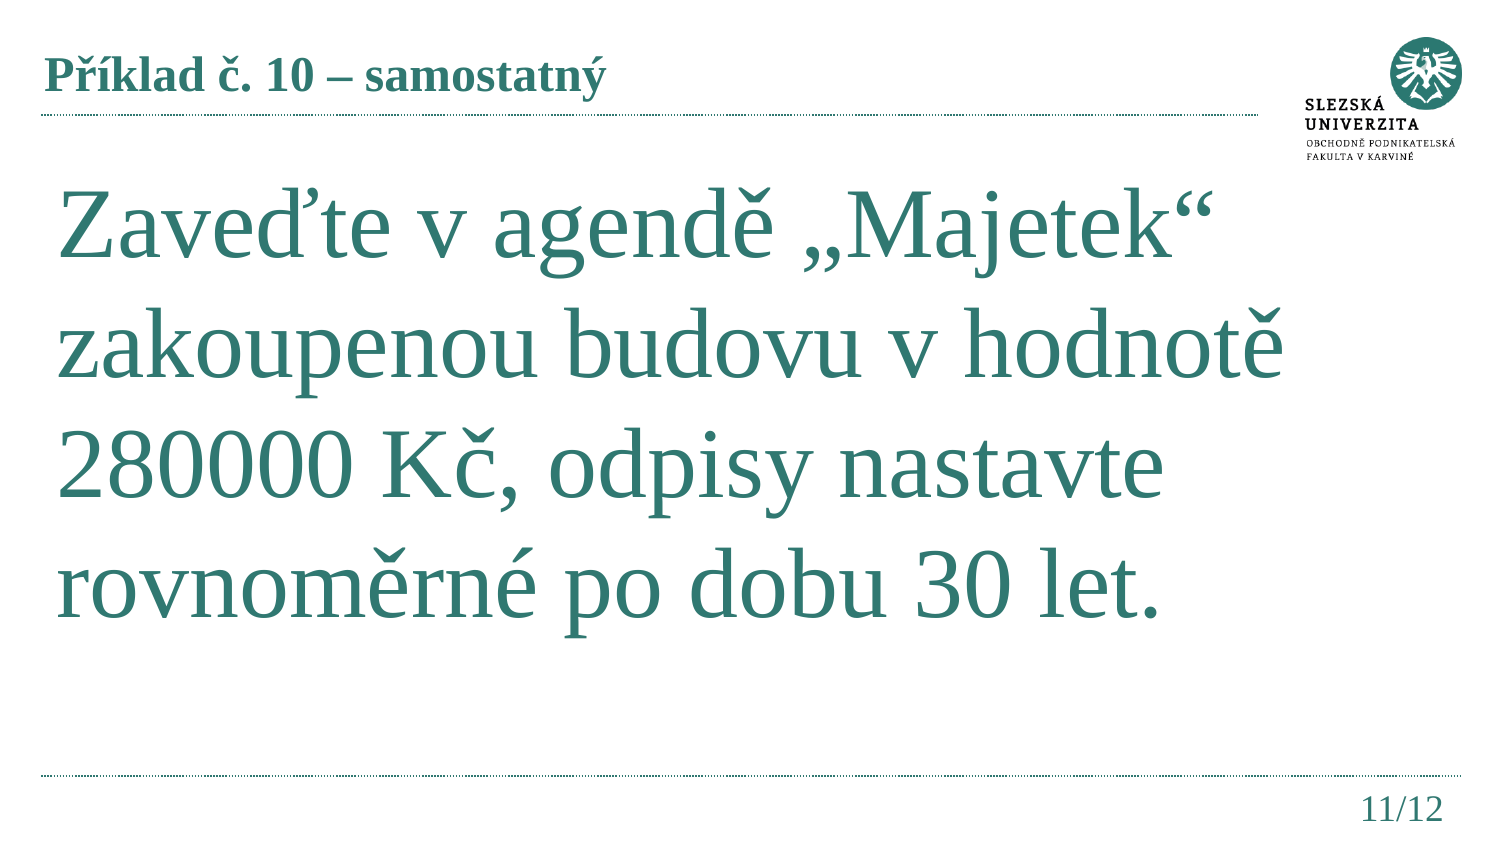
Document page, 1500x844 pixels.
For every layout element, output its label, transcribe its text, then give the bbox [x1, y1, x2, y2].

title Příklad č. 10 – samostatný [29, 33, 668, 117]
slide_number 11/12 [1281, 776, 1459, 822]
picture [1305, 37, 1462, 160]
list Zaveďte v agendě „Majetek“ zakoupenou budovu v hodnotě 280000 Kč, odpisy nastavte rovnoměrné po dobu 30 let. [41, 150, 1317, 729]
